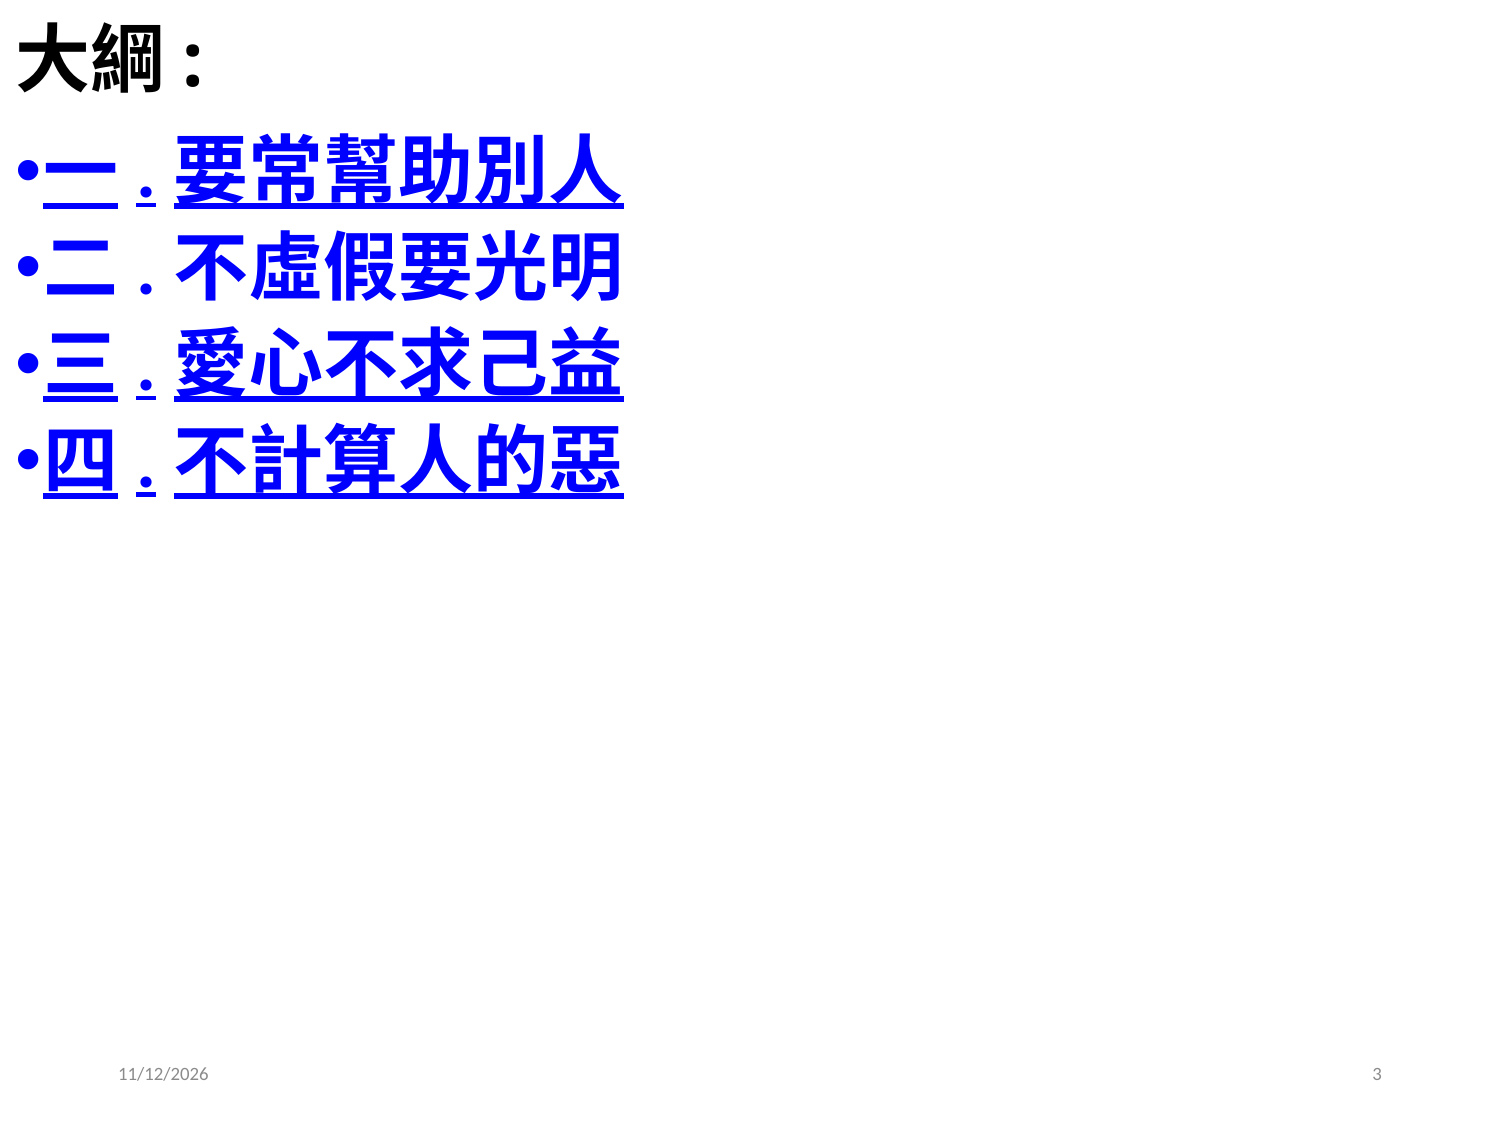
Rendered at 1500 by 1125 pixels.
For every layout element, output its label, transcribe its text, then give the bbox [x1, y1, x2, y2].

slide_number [103, 1042, 441, 1103]
list 一.要常幫助別人 二.不虛假要光明 三.愛心不求己益 四.不計算人的惡 [0, 125, 1500, 1125]
title 大綱: [0, 0, 1500, 125]
slide_number 3 [1059, 1042, 1397, 1103]
